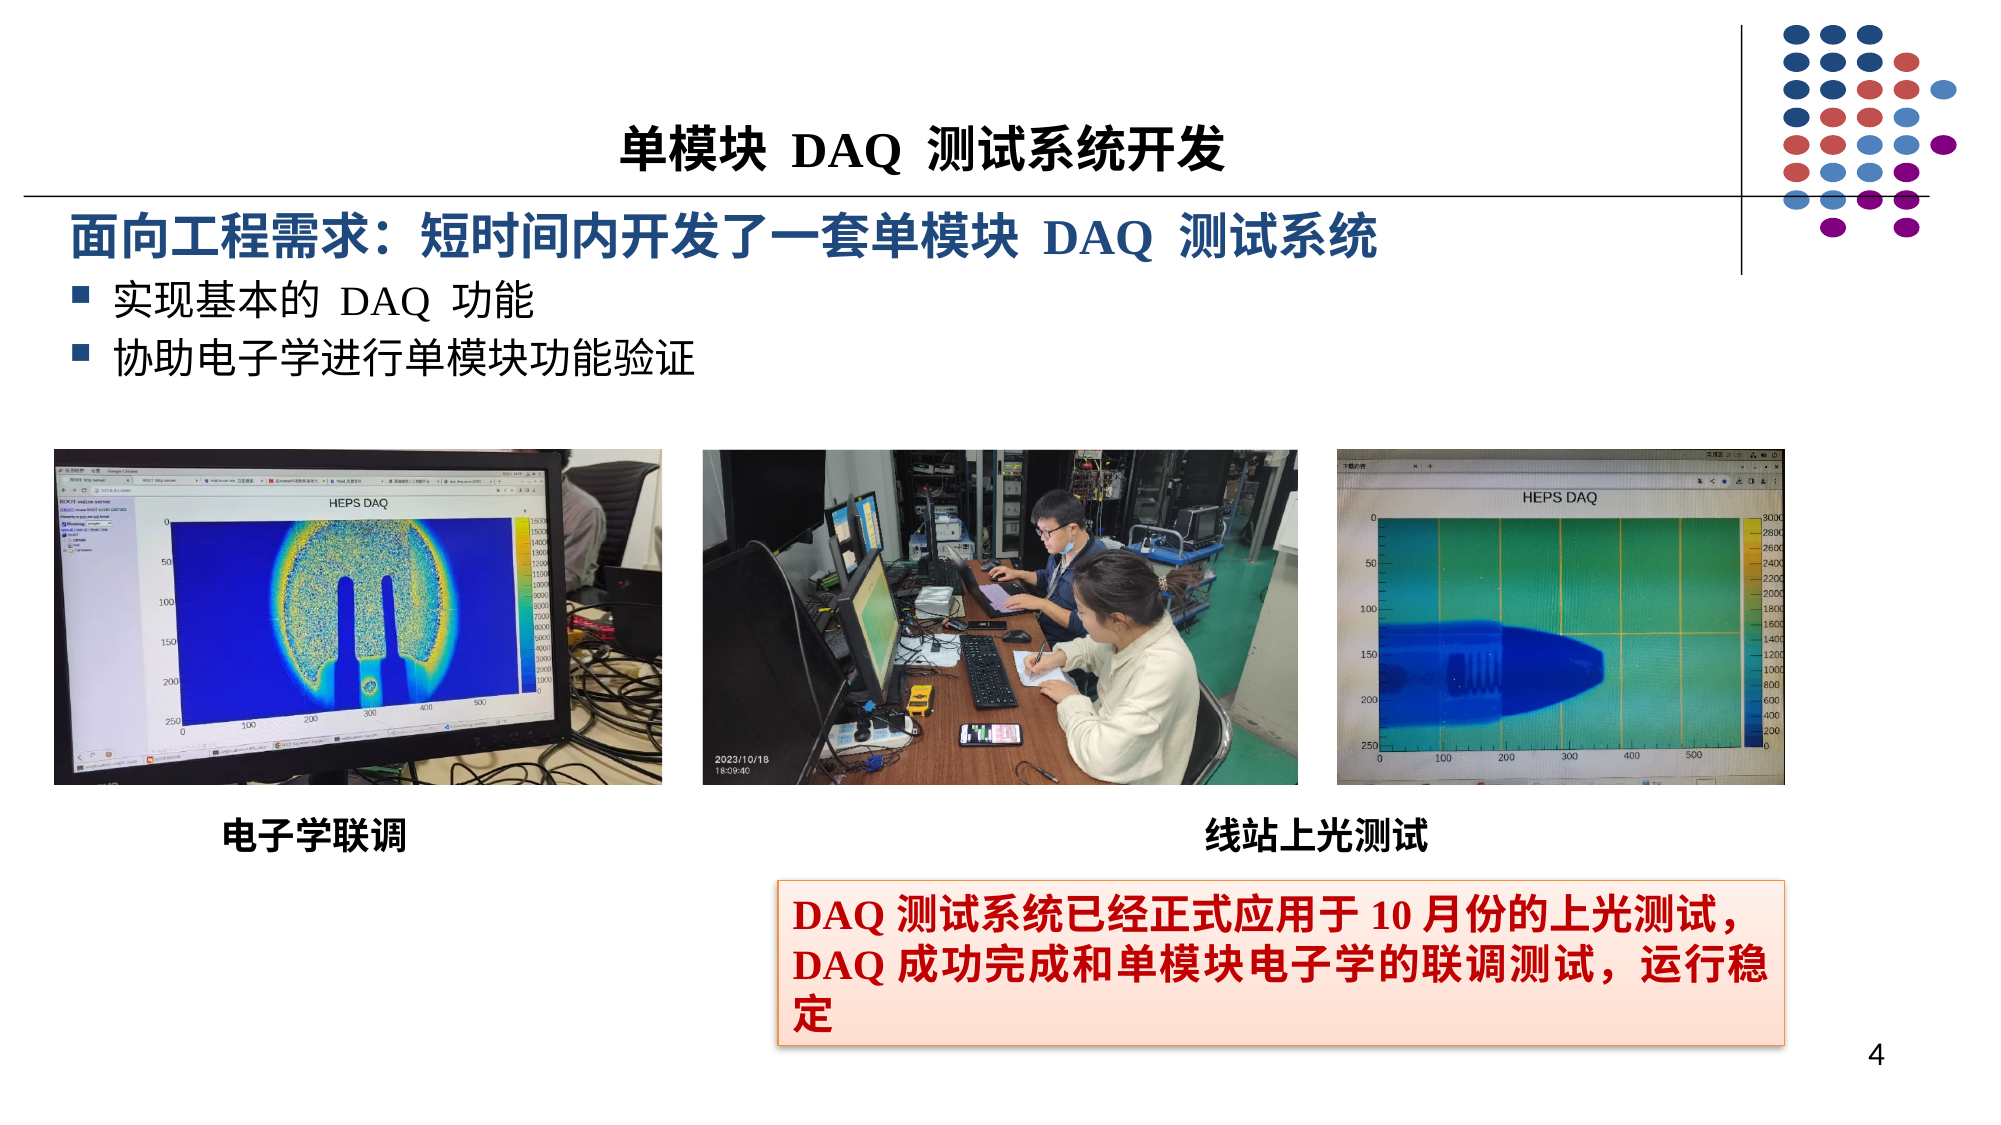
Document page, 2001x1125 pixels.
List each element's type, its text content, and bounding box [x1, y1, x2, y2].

picture [1337, 449, 1785, 786]
picture [53, 449, 663, 786]
text_box 电子学联调 [205, 804, 423, 865]
text_box 线站上光测试 [1189, 804, 1445, 865]
list 面向工程需求：短时间内开发了一套单模块 DAQ 测试系统 实现基本的 DAQ 功能 协助电子学进行单模块功能验证 [54, 197, 1946, 969]
title 单模块 DAQ 测试系统开发 [102, 66, 1743, 185]
picture [701, 449, 1299, 786]
text_box DAQ测试系统已经正式应用于10月份的上光测试，DAQ成功完成和单模块电子学的联调测试，运行稳定 [777, 880, 1785, 1046]
slide_number 4 [1433, 1025, 1900, 1100]
